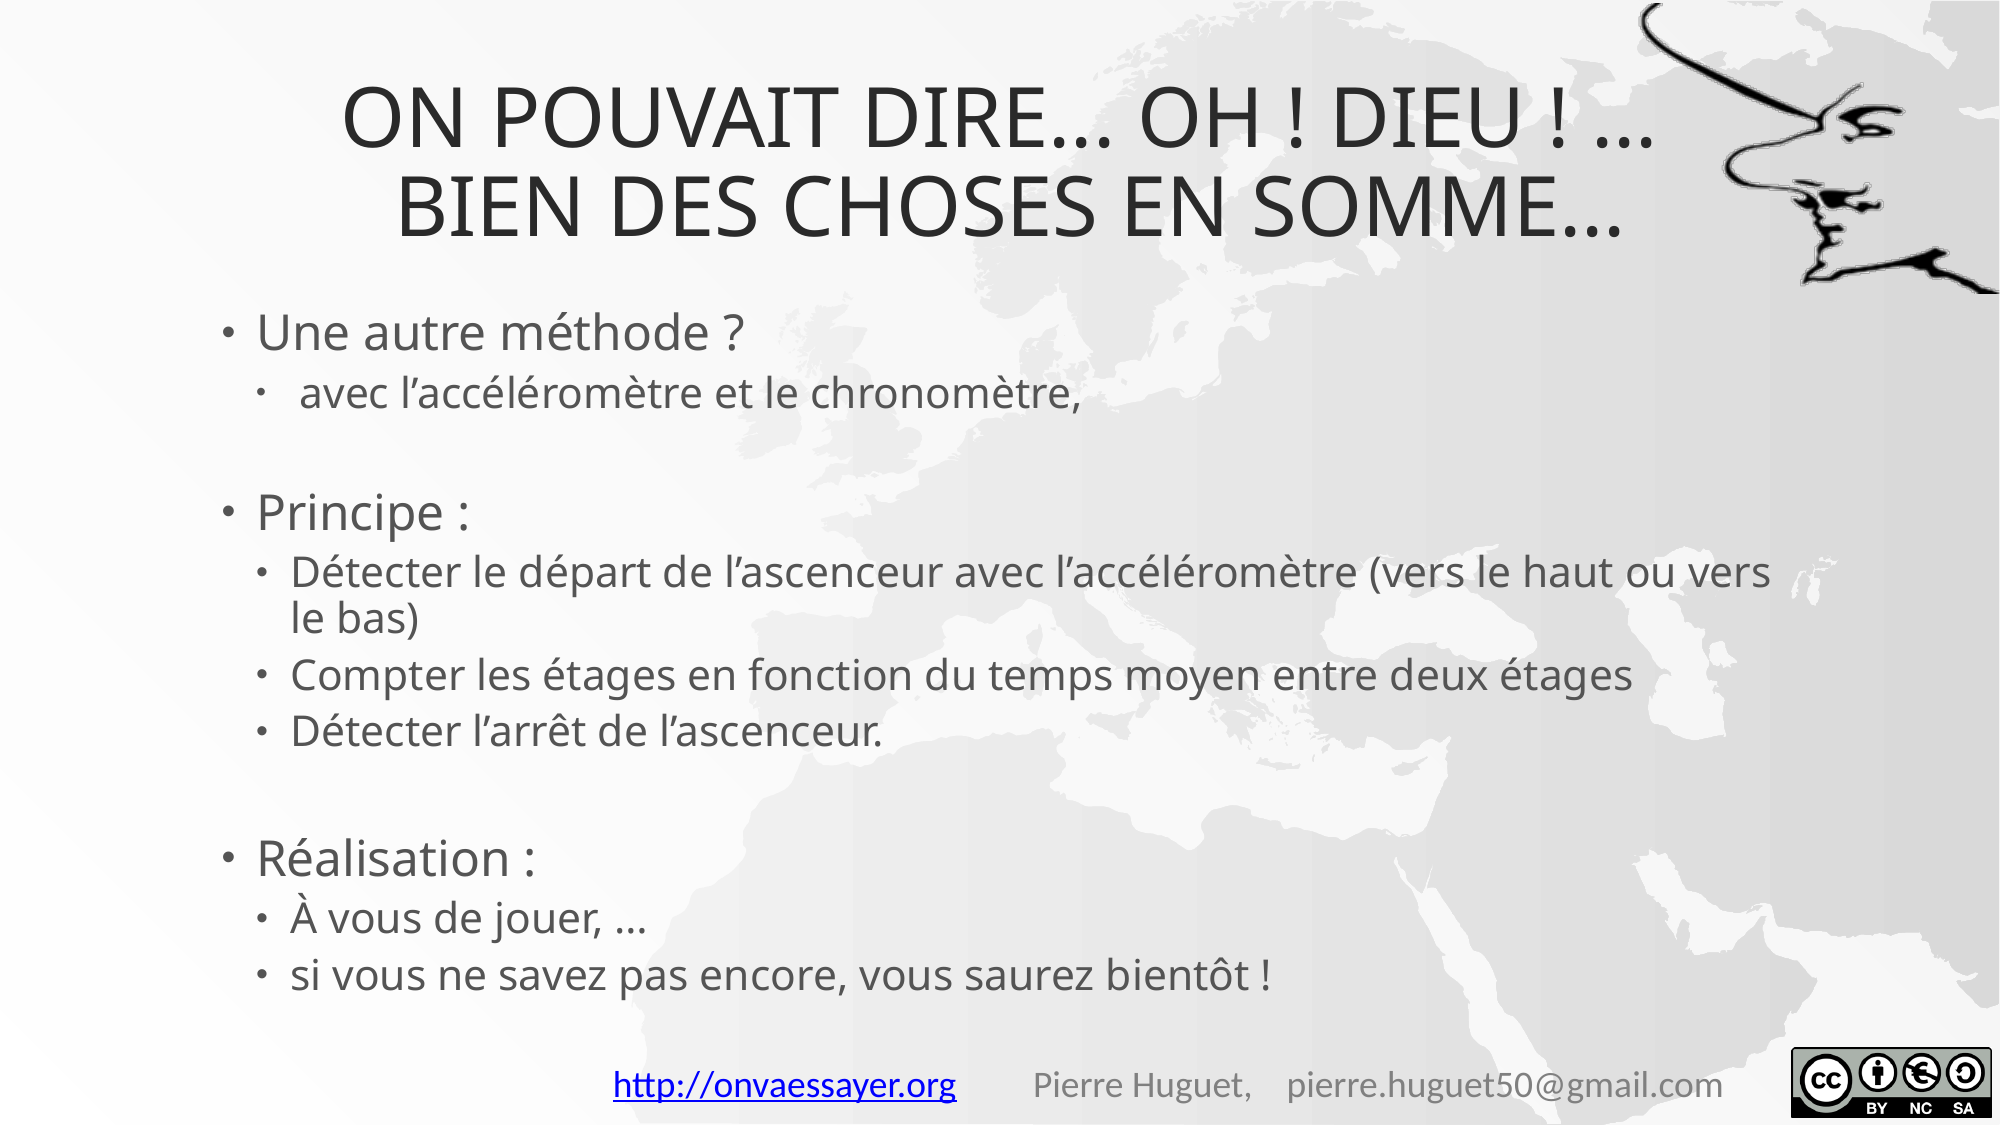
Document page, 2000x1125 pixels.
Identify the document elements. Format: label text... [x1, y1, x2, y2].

title On pouvait dire... oh ! Dieu ! ... bien des choses en somme... [199, 45, 1800, 263]
picture [1633, 3, 2000, 294]
list Une autre méthode ? avec l’accéléromètre et le chronomètre, Principe : Détecter le départ de l’ascenceur avec l’accéléromètre (vers le haut ou vers le bas) Compter les étages en fonction du temps moyen entre deux étages Détecter l’arrêt de l’ascenceur. Réalisation : À vous de jouer, … si vous ne savez pas encore, vous saurez bientôt ! [199, 299, 1800, 1013]
picture [1791, 1047, 1992, 1118]
